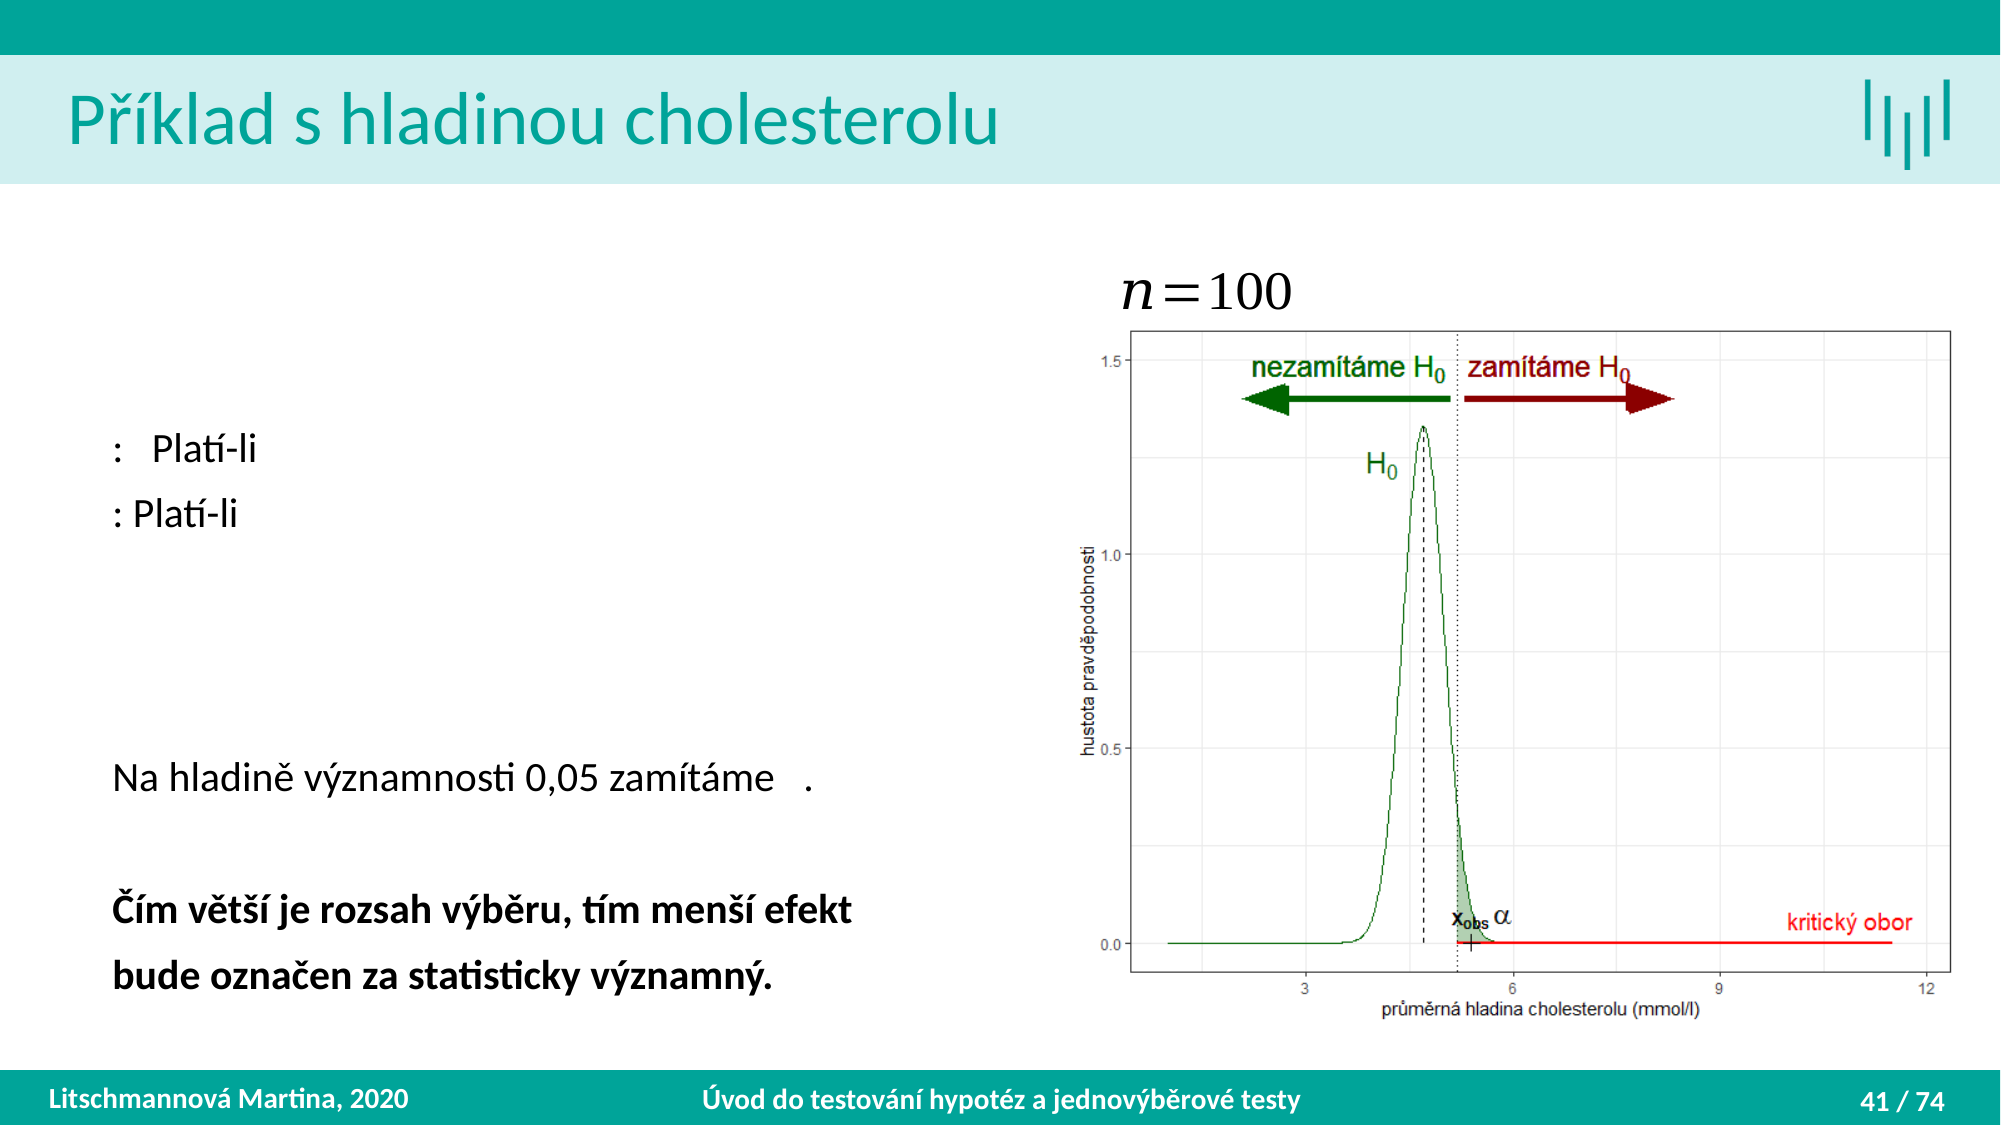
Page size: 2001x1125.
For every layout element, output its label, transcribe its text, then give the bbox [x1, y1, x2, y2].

slide_number Litschmannová Martina, 2020 [33, 1070, 484, 1124]
picture [1852, 69, 1960, 178]
slide_number 41 / 74 [1509, 1072, 1960, 1125]
picture [1069, 322, 1960, 1028]
footer Úvod do testování hypotéz a jednovýběrové testy [664, 1070, 1340, 1125]
list Příklad s hladinou cholesterolu [52, 59, 1835, 181]
